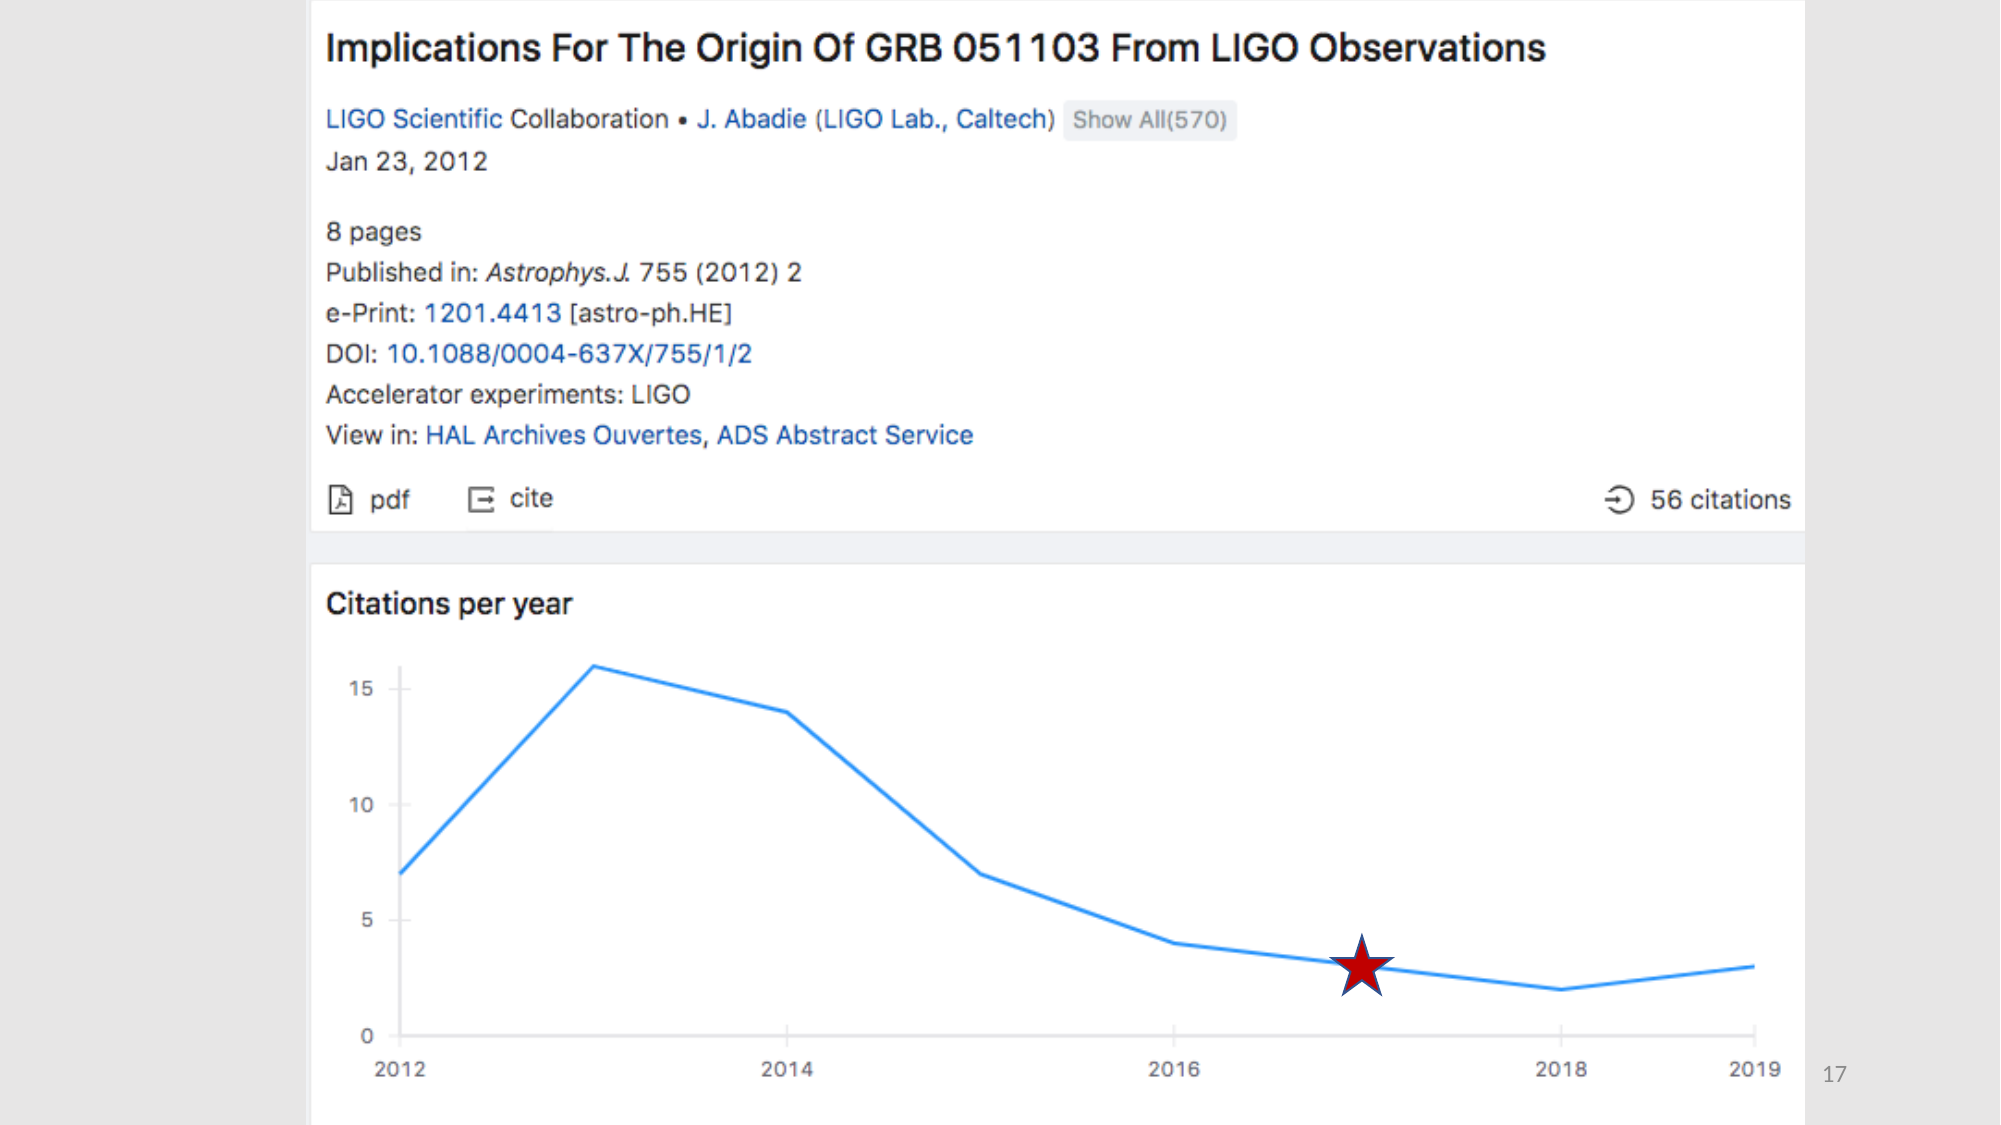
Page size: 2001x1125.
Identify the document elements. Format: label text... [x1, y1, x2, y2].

picture [305, 0, 1805, 1125]
slide_number 17 [1805, 1042, 1863, 1103]
